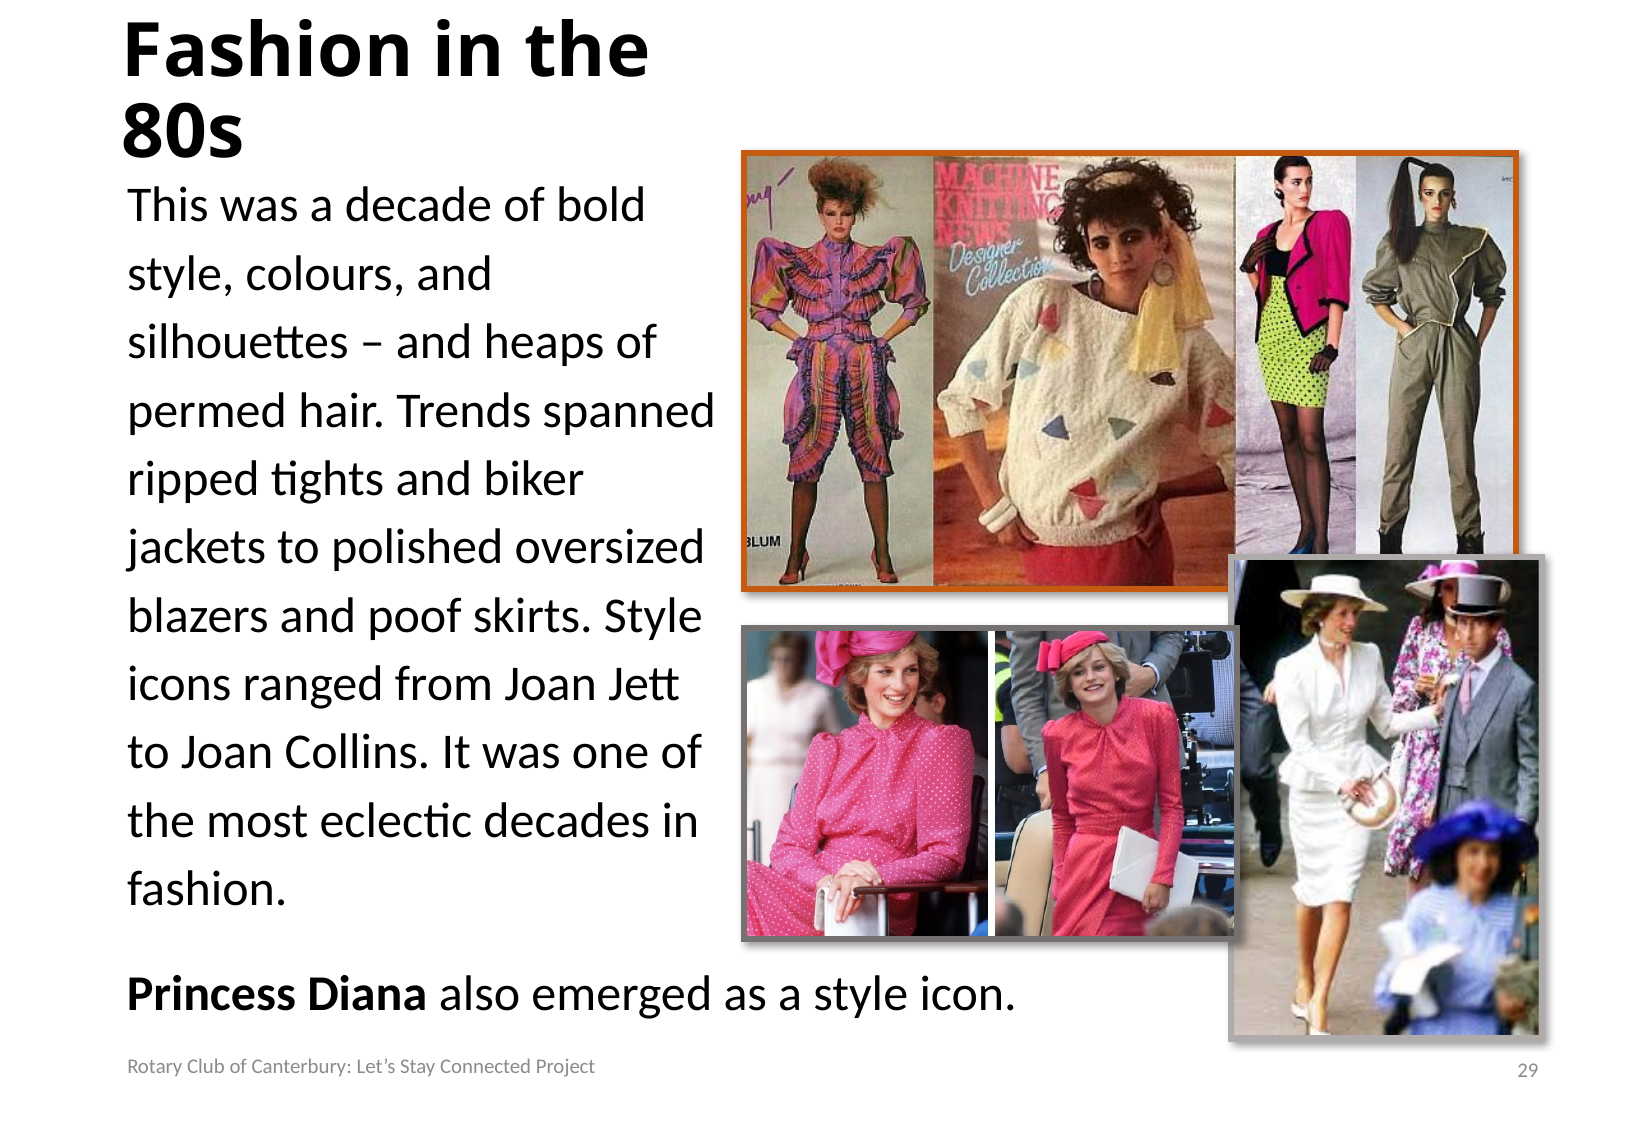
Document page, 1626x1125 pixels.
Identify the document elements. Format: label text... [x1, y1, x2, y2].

text_box Fashion in the 80s [112, 52, 790, 134]
slide_number 29 [1373, 1038, 1554, 1099]
text_box Princess Diana also emerged as a style icon. [112, 953, 1089, 1029]
footer Rotary Club of Canterbury: Let’s Stay Connected Project [112, 1035, 620, 1095]
text_box This was a decade of bold style, colours, and silhouettes – and heaps of permed hair. Trends spanned ripped tights and biker jackets to polished oversized blazers and poof skirts. Style icons ranged from Joan Jett to Joan Collins. It was one of the most eclectic decades in fashion. [112, 156, 737, 924]
picture [747, 156, 1539, 1036]
